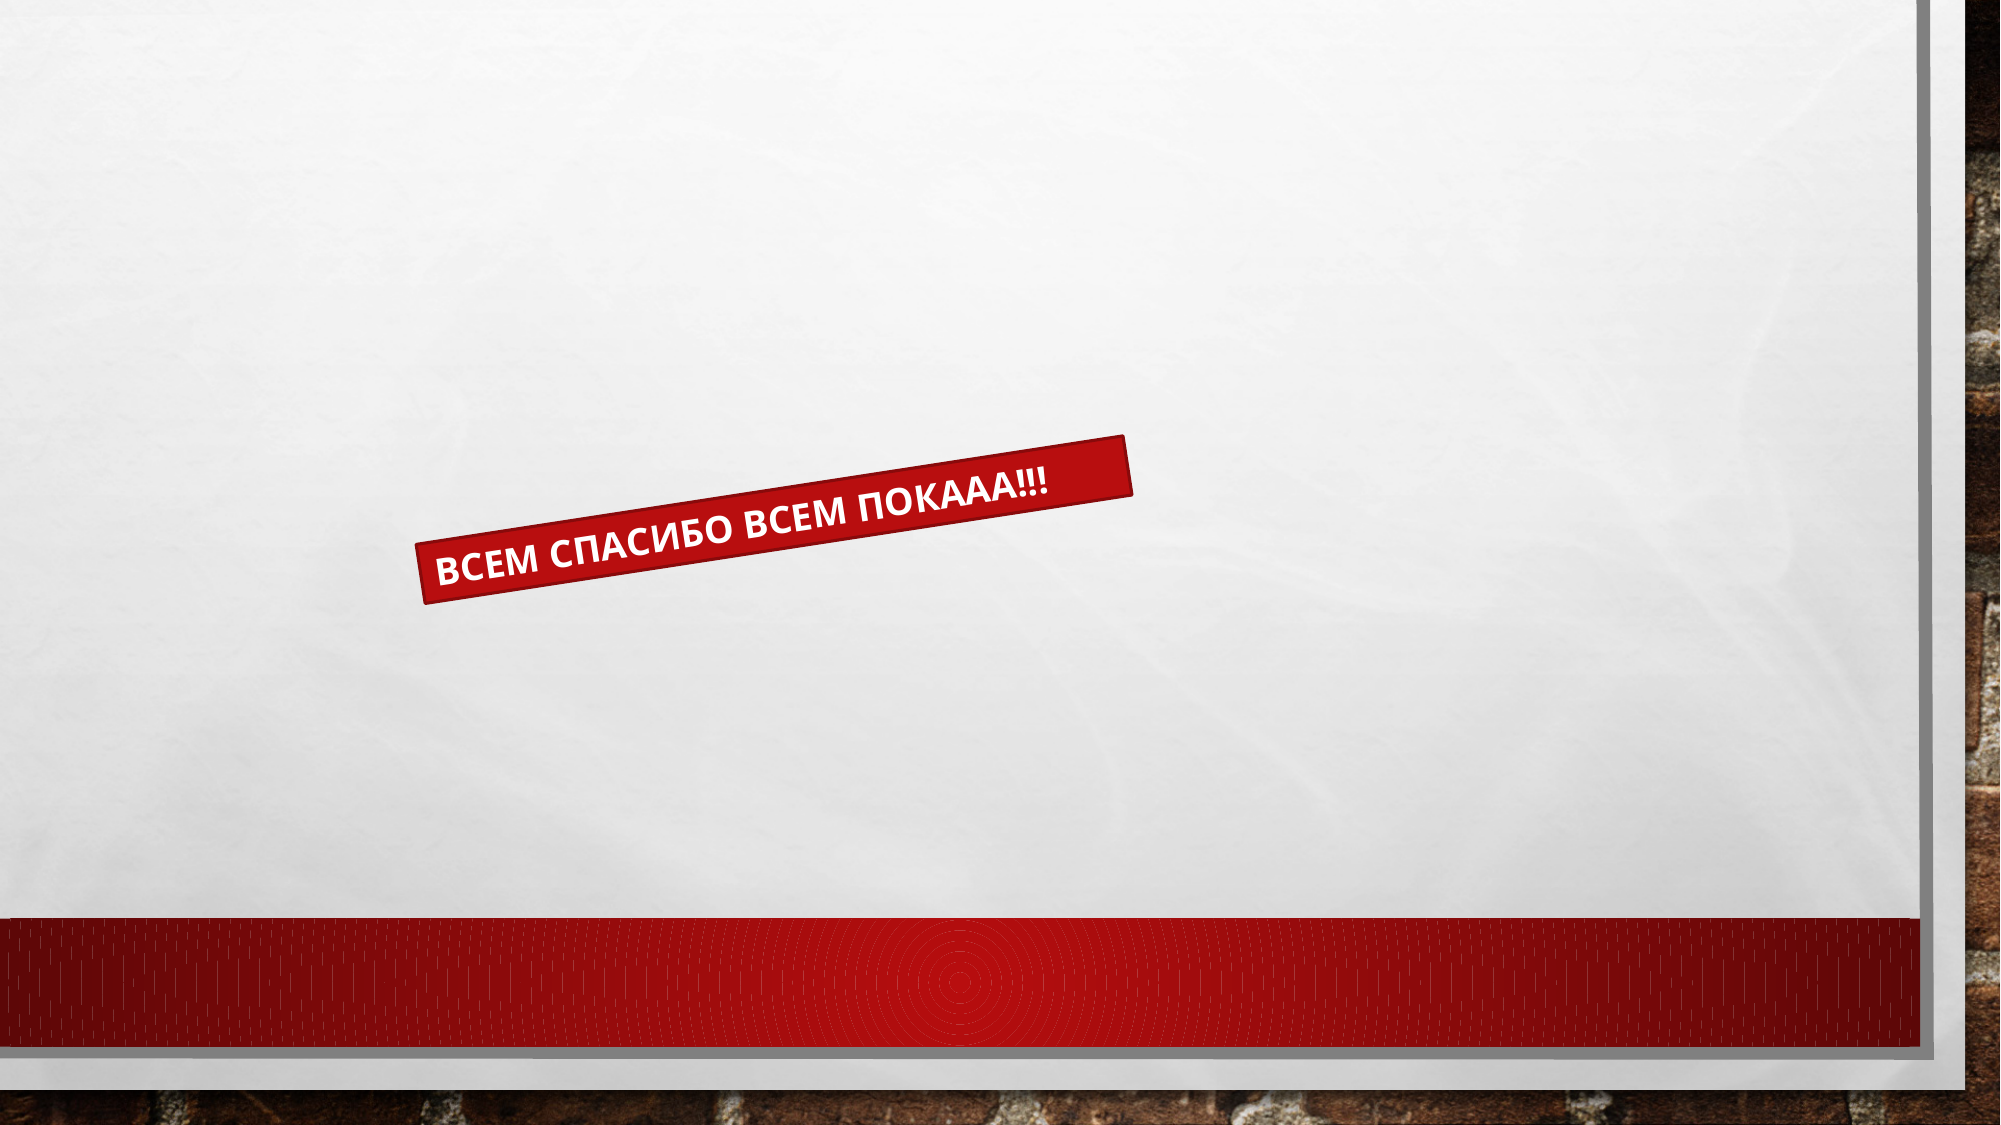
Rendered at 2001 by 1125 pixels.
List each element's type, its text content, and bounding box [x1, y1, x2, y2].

picture [0, 0, 2000, 1125]
text_box ВСЕМ СПАСИБО ВСЕМ ПОКААА!!! [414, 434, 1134, 605]
